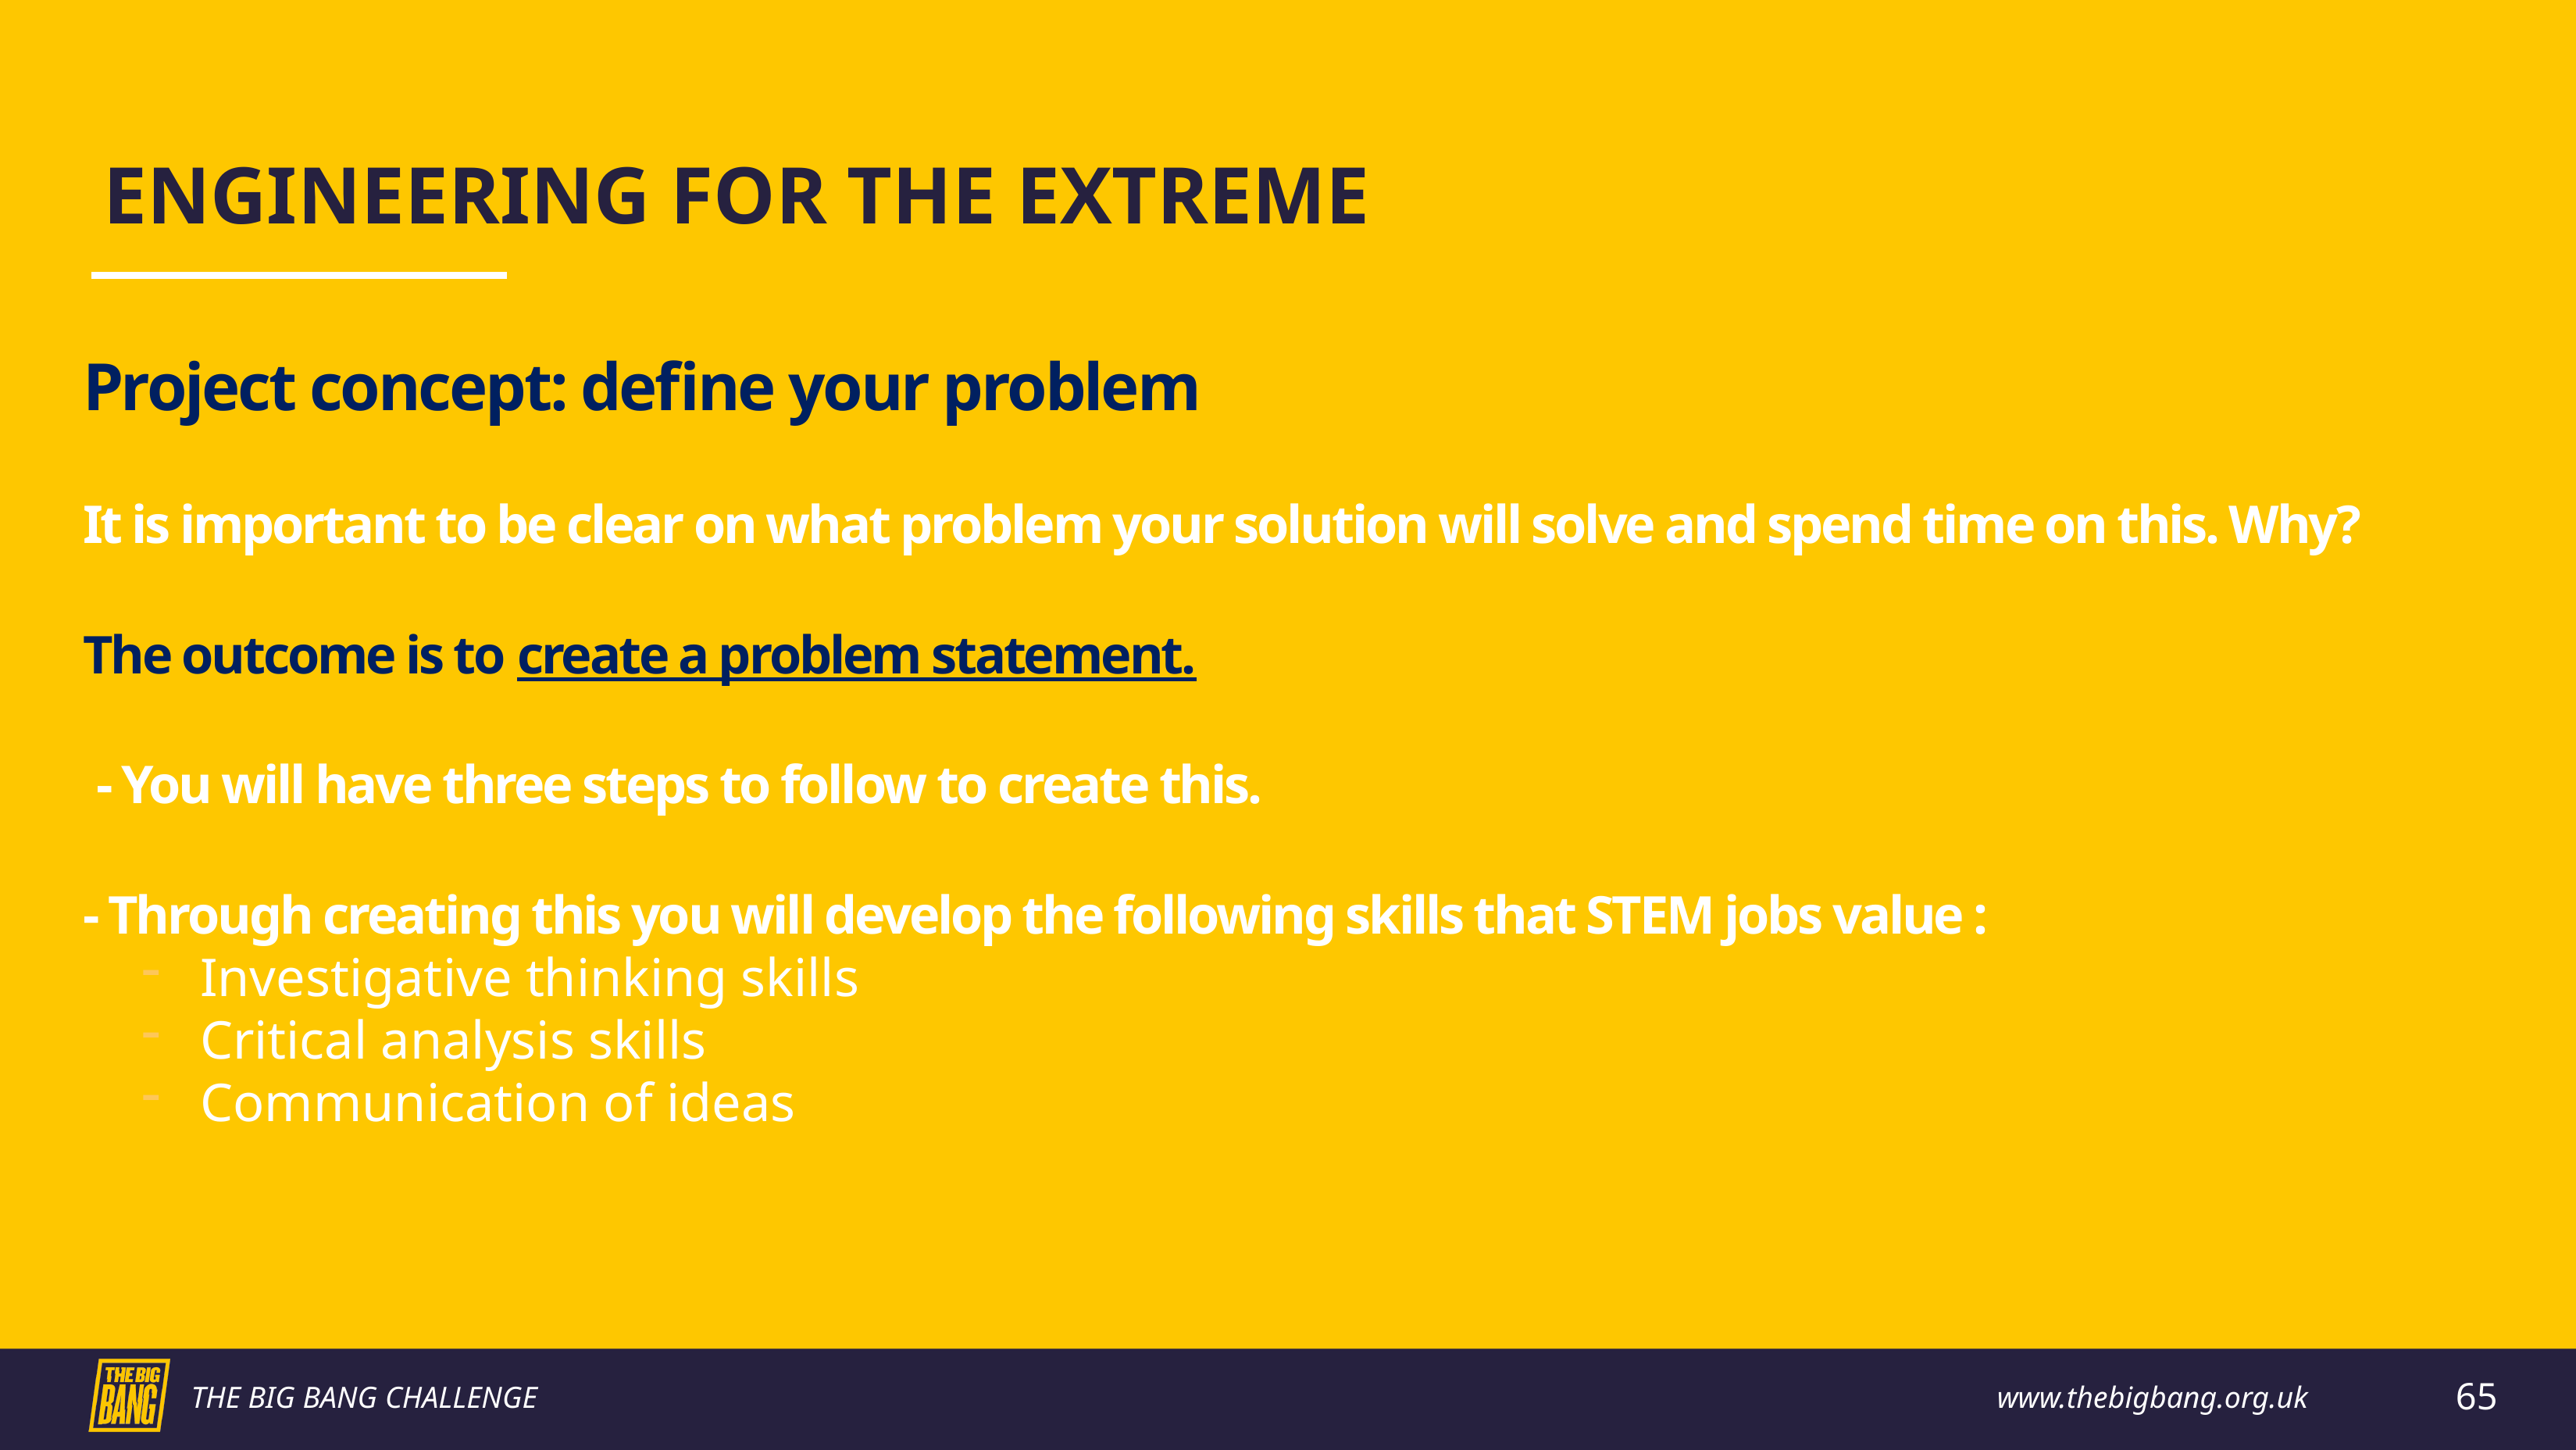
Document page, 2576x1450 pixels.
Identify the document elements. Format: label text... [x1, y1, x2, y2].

list Project concept: define your problem It is important to be clear on what problem your solution will solve and spend time on this. Why? The outcome is to create a problem statement. - You will have three steps to follow to create this. - Through creating this you will develop the following skills that STEM jobs value : Investigative thinking skills Critical analysis skills Communication of ideas [71, 288, 2509, 1077]
list ENGINEERING FOR THE EXTREME [91, 139, 2323, 234]
picture [88, 1359, 170, 1432]
